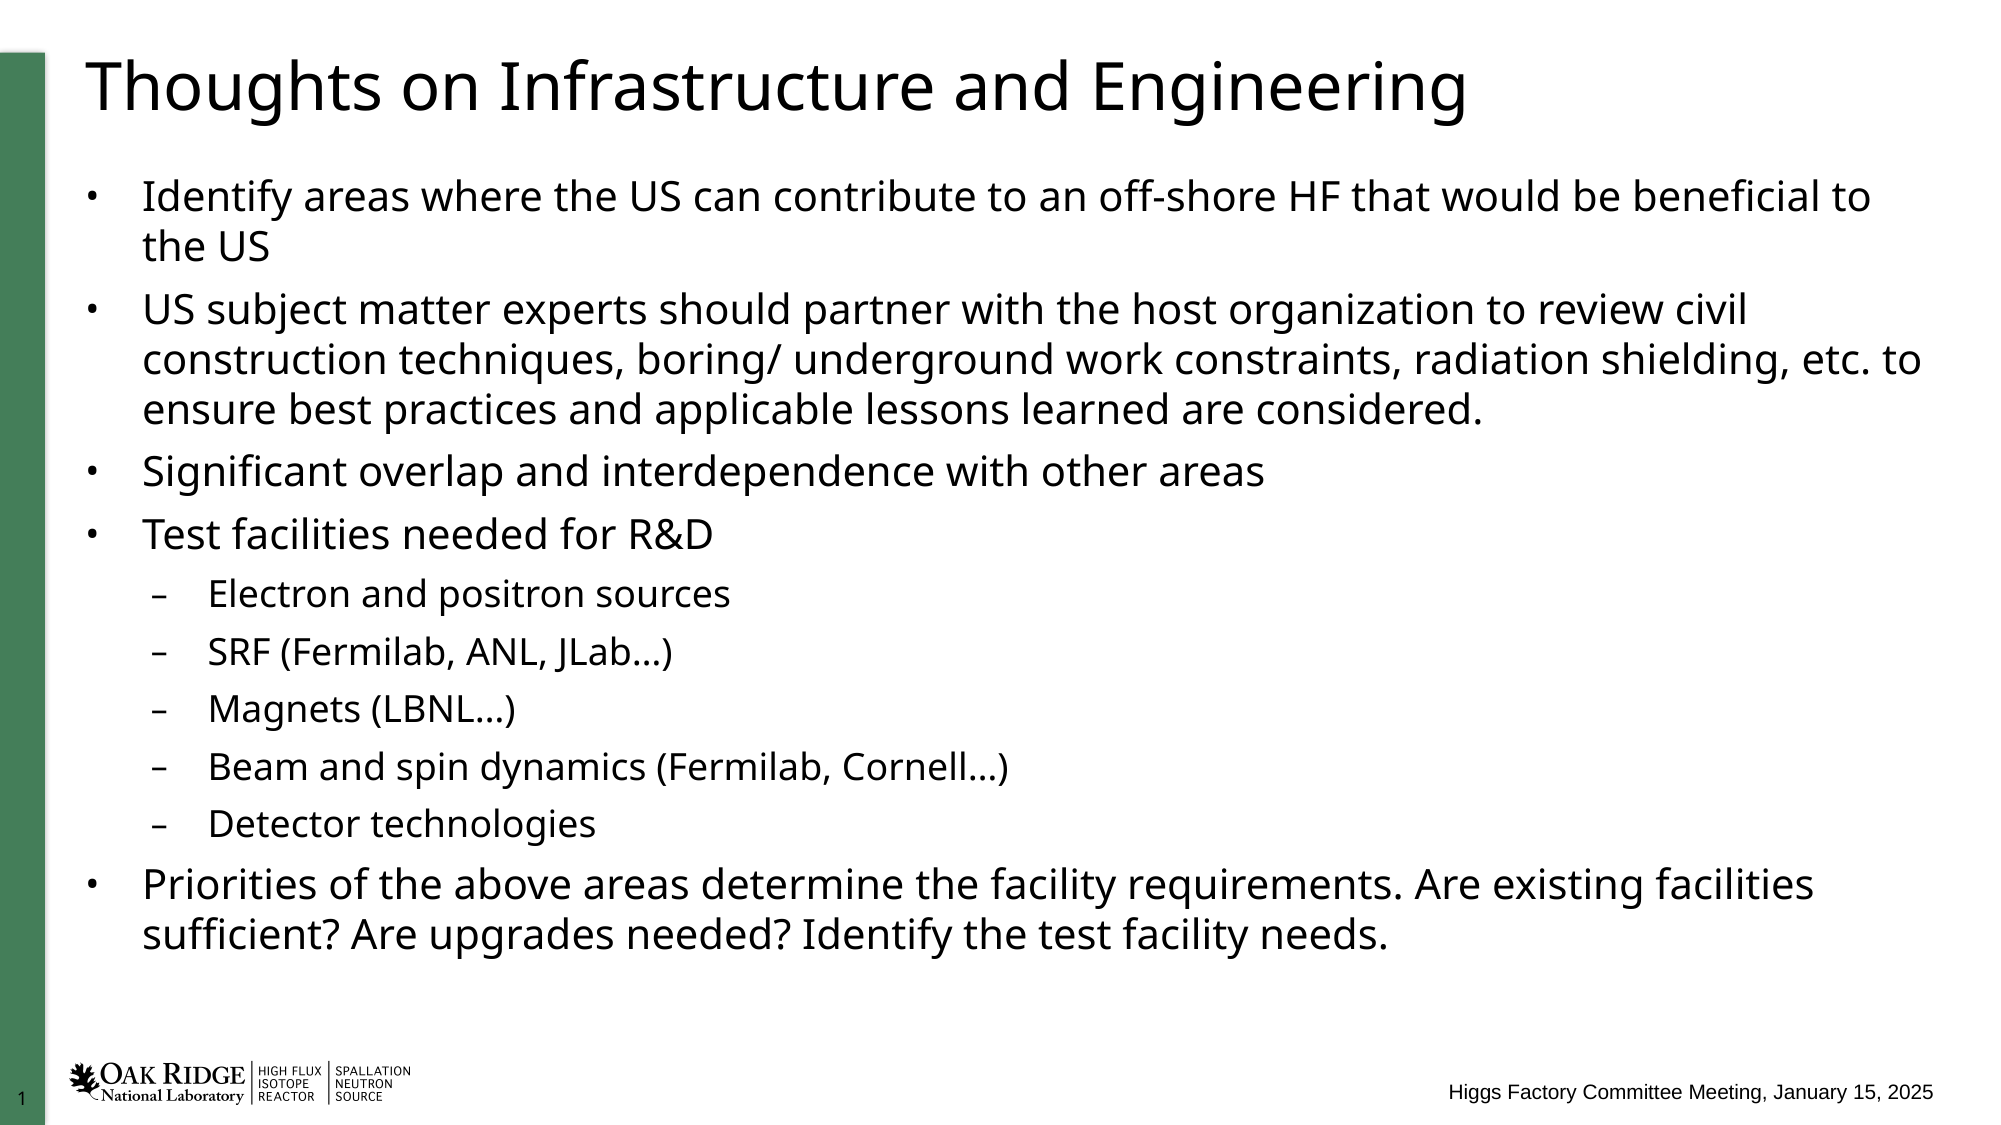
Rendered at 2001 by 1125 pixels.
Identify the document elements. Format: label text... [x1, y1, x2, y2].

picture [66, 1058, 413, 1108]
title Thoughts on Infrastructure and Engineering [70, 44, 1946, 134]
list Identify areas where the US can contribute to an off-shore HF that would be beneficial to the US US subject matter experts should partner with the host organization to review civil construction techniques, boring/ underground work constraints, radiation shielding, etc. to ensure best practices and applicable lessons learned are considered. Significant overlap and interdependence with other areas Test facilities needed for R&D Electron and positron sources SRF (Fermilab, ANL, JLab…) Magnets (LBNL…) Beam and spin dynamics (Fermilab, Cornell…) Detector technologies Priorities of the above areas determine the facility requirements. Are existing facilities sufficient? Are upgrades needed? Identify the test facility needs. [70, 162, 1946, 1045]
